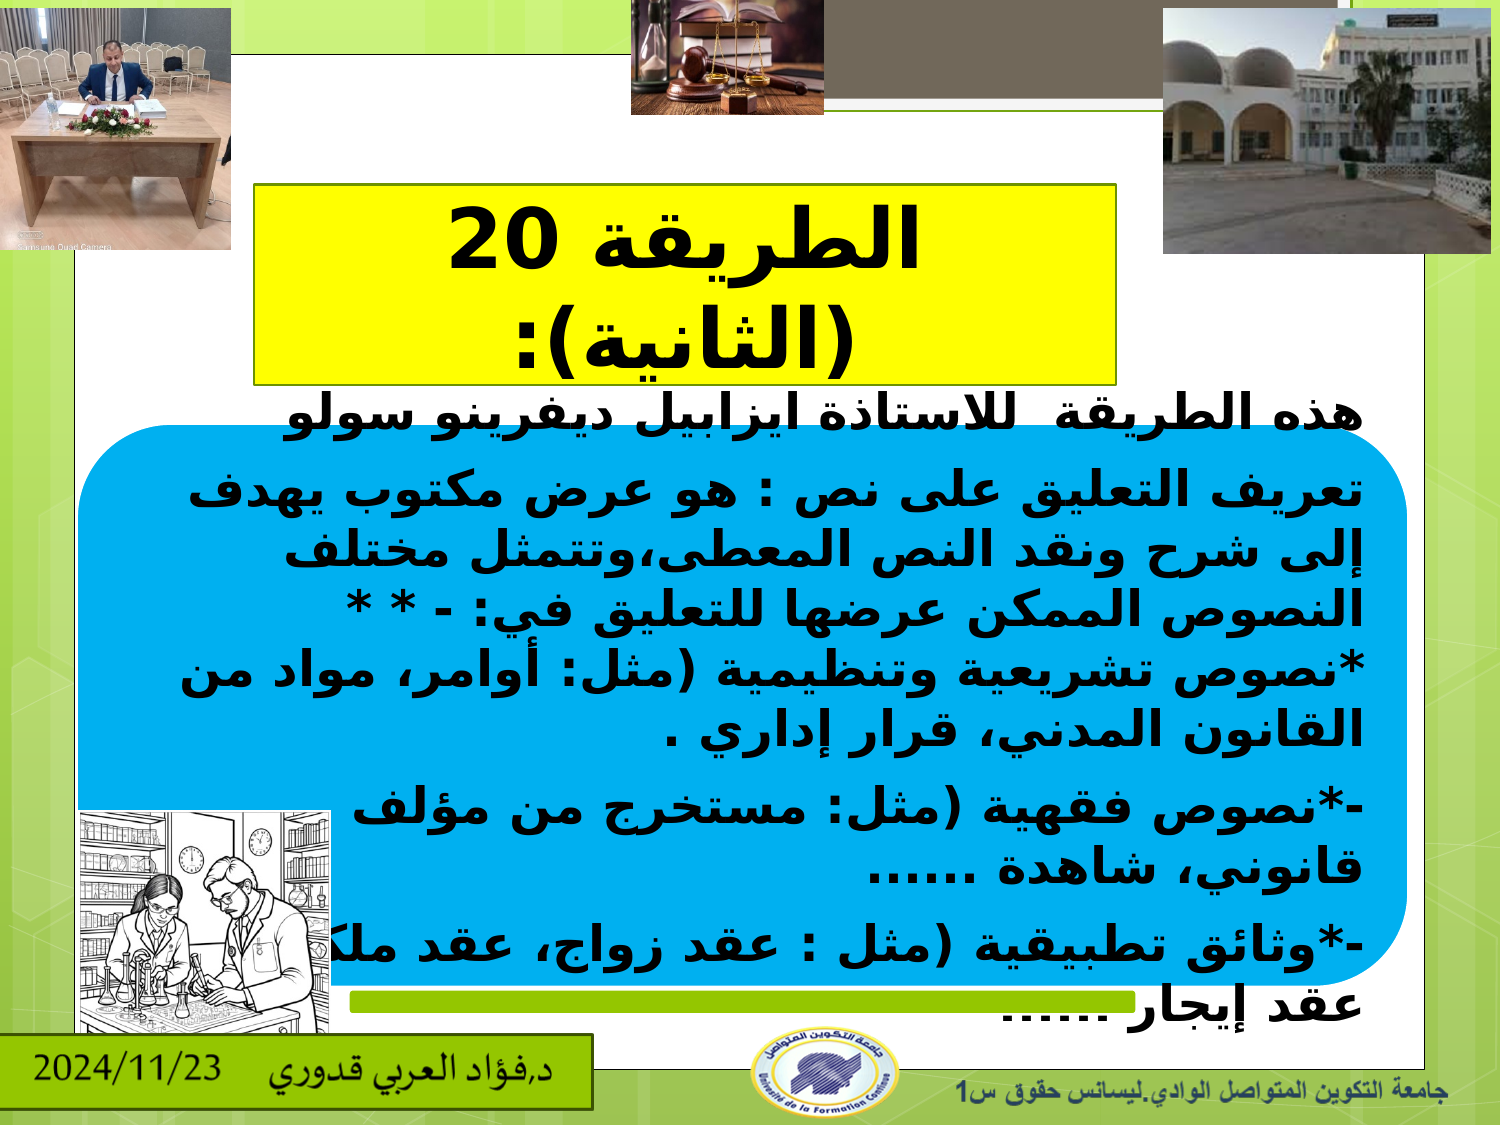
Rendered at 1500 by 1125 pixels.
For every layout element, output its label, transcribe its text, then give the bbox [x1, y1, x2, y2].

text_box الطريقة 20 (الثانية): [253, 183, 1117, 386]
picture [749, 1025, 901, 1119]
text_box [76, 423, 1409, 1017]
picture [1163, 8, 1491, 254]
picture [926, 1064, 1466, 1125]
picture [0, 810, 607, 1125]
picture [0, 8, 231, 250]
picture [631, 0, 824, 115]
